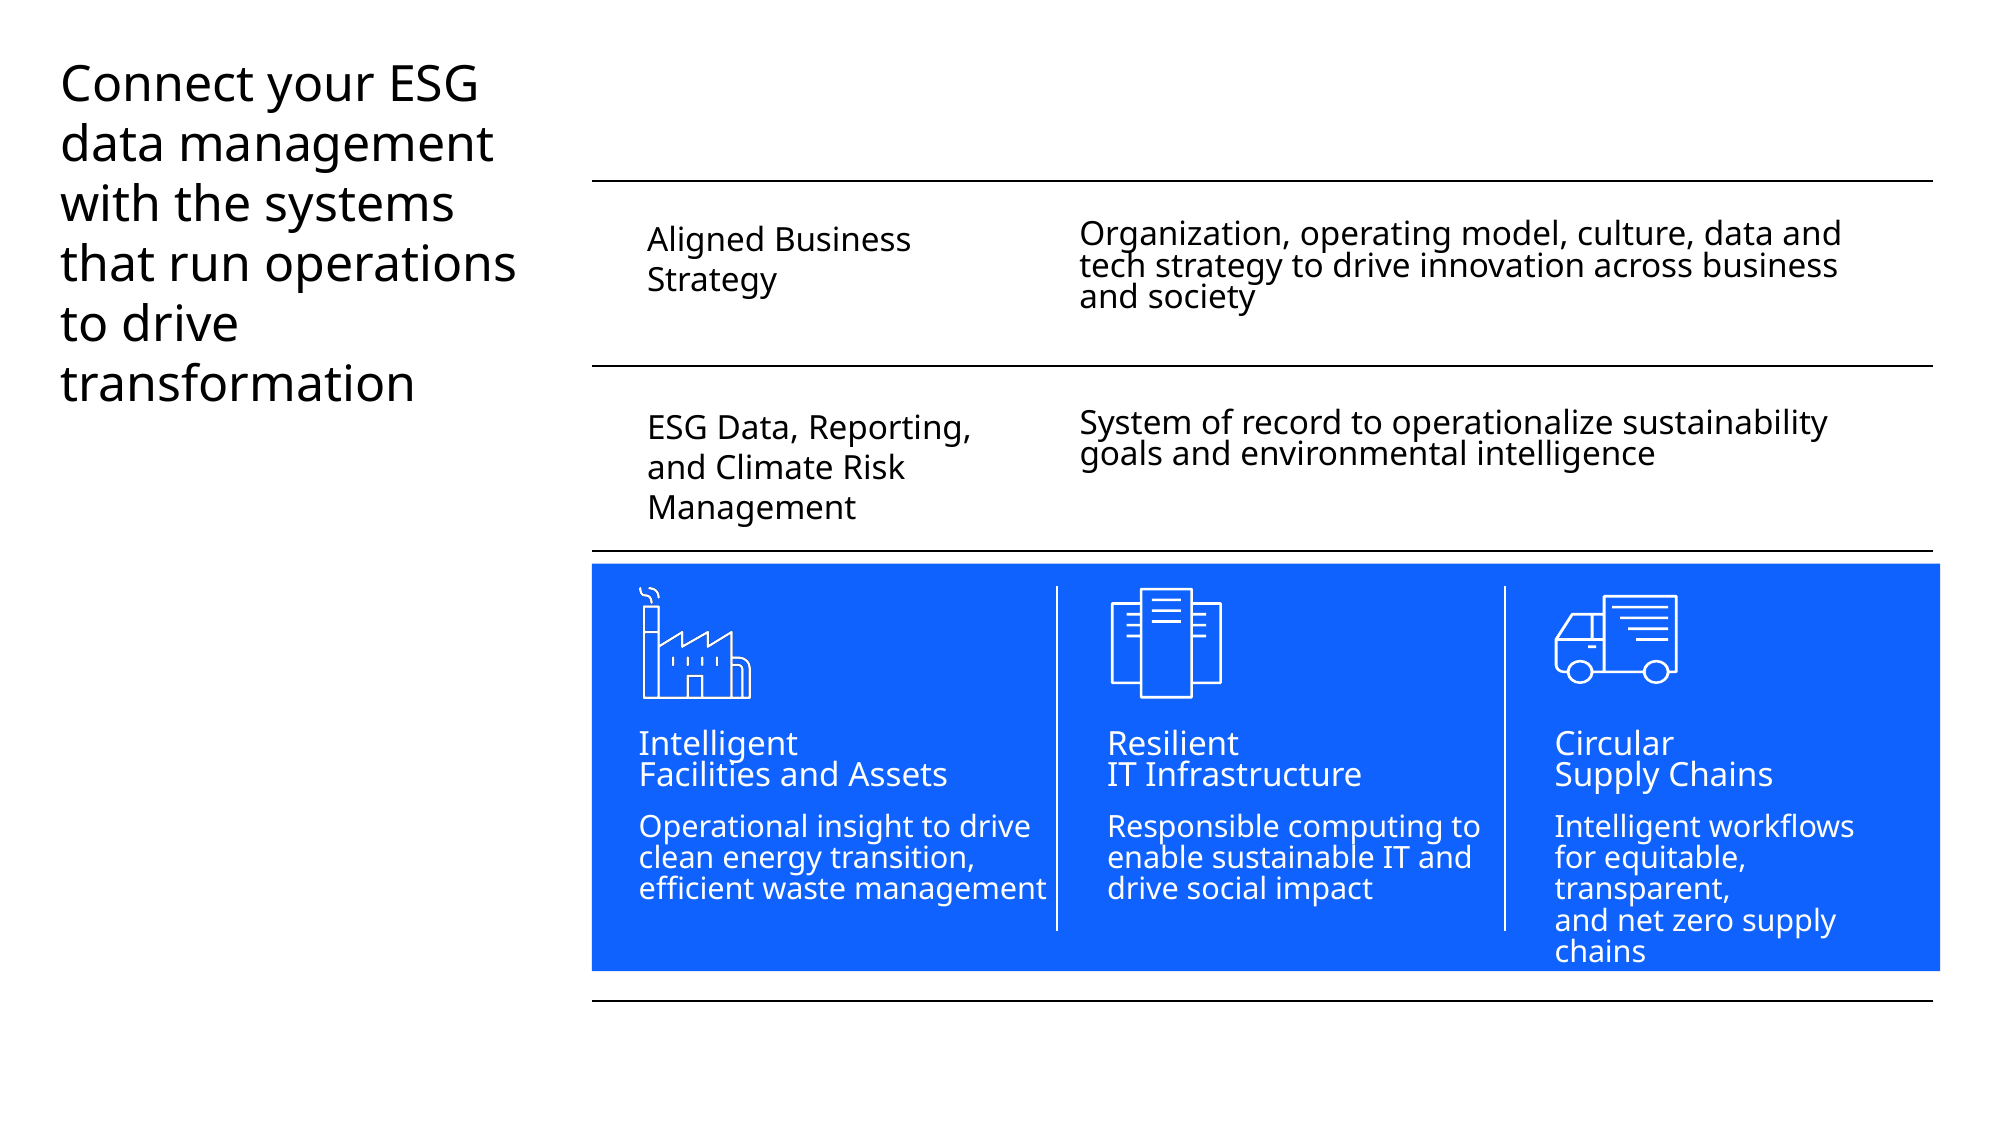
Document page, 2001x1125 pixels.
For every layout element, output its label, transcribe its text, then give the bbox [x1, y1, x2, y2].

text_box Connect your ESG data management with the systems that run operations to drive transformation [45, 43, 561, 419]
picture [639, 587, 751, 699]
text_box [1934, 563, 1941, 972]
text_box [591, 180, 1934, 1002]
